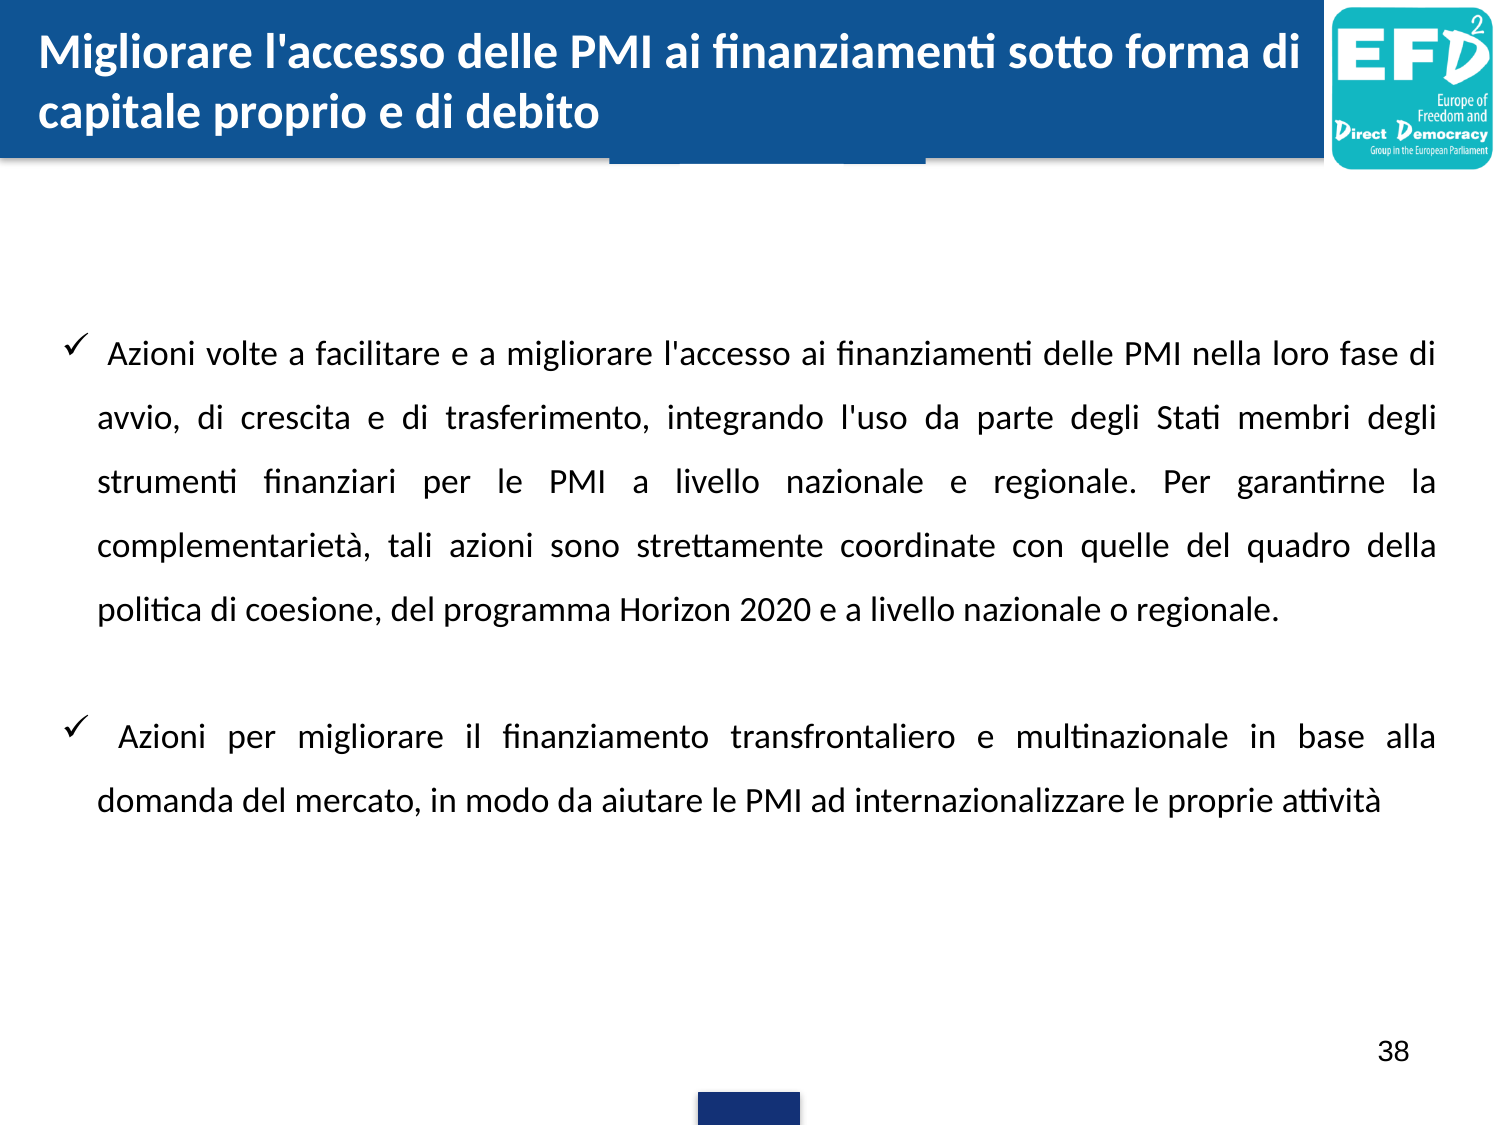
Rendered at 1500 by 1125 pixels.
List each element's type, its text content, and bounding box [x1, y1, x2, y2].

text_box Migliorare l'accesso delle PMI ai finanziamenti sotto forma di capitale proprio e di debito [931, 11, 1318, 147]
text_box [609, 0, 926, 223]
text_box Azioni volte a facilitare e a migliorare l'accesso ai finanziamenti delle PMI nella loro fase di avvio, di crescita e di trasferimento, integrando l'uso da parte degli Stati membri degli strumenti finanziari per le PMI a livello nazionale e regionale. Per garantirne la complementarietà, tali azioni sono strettamente coordinate con quelle del quadro della politica di coesione, del programma Horizon 2020 e a livello nazionale o regionale. Azioni per migliorare il finanziamento transfrontaliero e multinazionale in base alla domanda del mercato, in modo da aiutare le PMI ad internazionalizzare le proprie attività [46, 301, 1454, 827]
picture [1323, 0, 1500, 177]
text_box Migliorare l'accesso delle PMI ai finanziamenti sotto forma di capitale proprio e di debito [23, 11, 604, 147]
slide_number 38 [1074, 1024, 1425, 1103]
